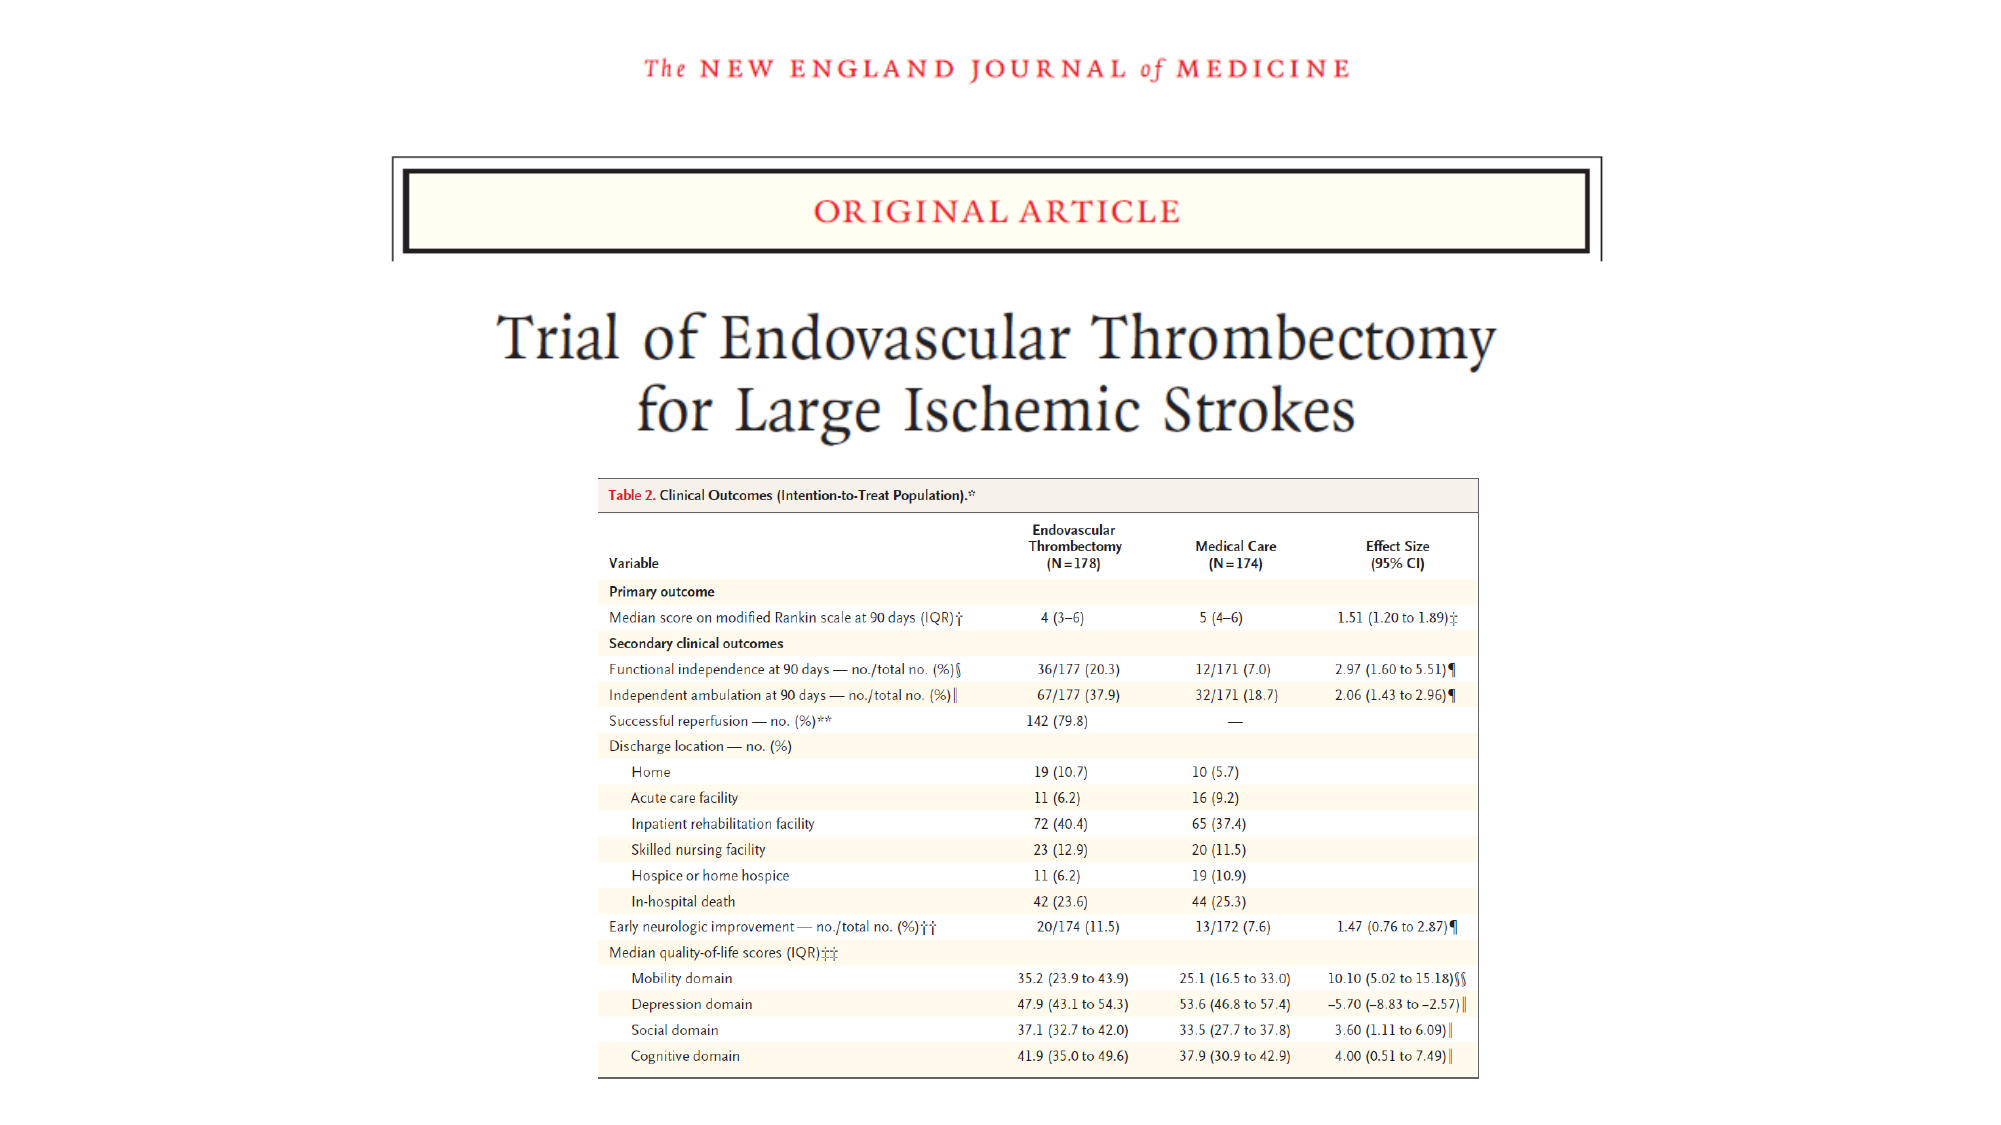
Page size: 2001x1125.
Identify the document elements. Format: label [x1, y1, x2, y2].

picture [598, 478, 1480, 1080]
picture [300, 25, 1662, 462]
